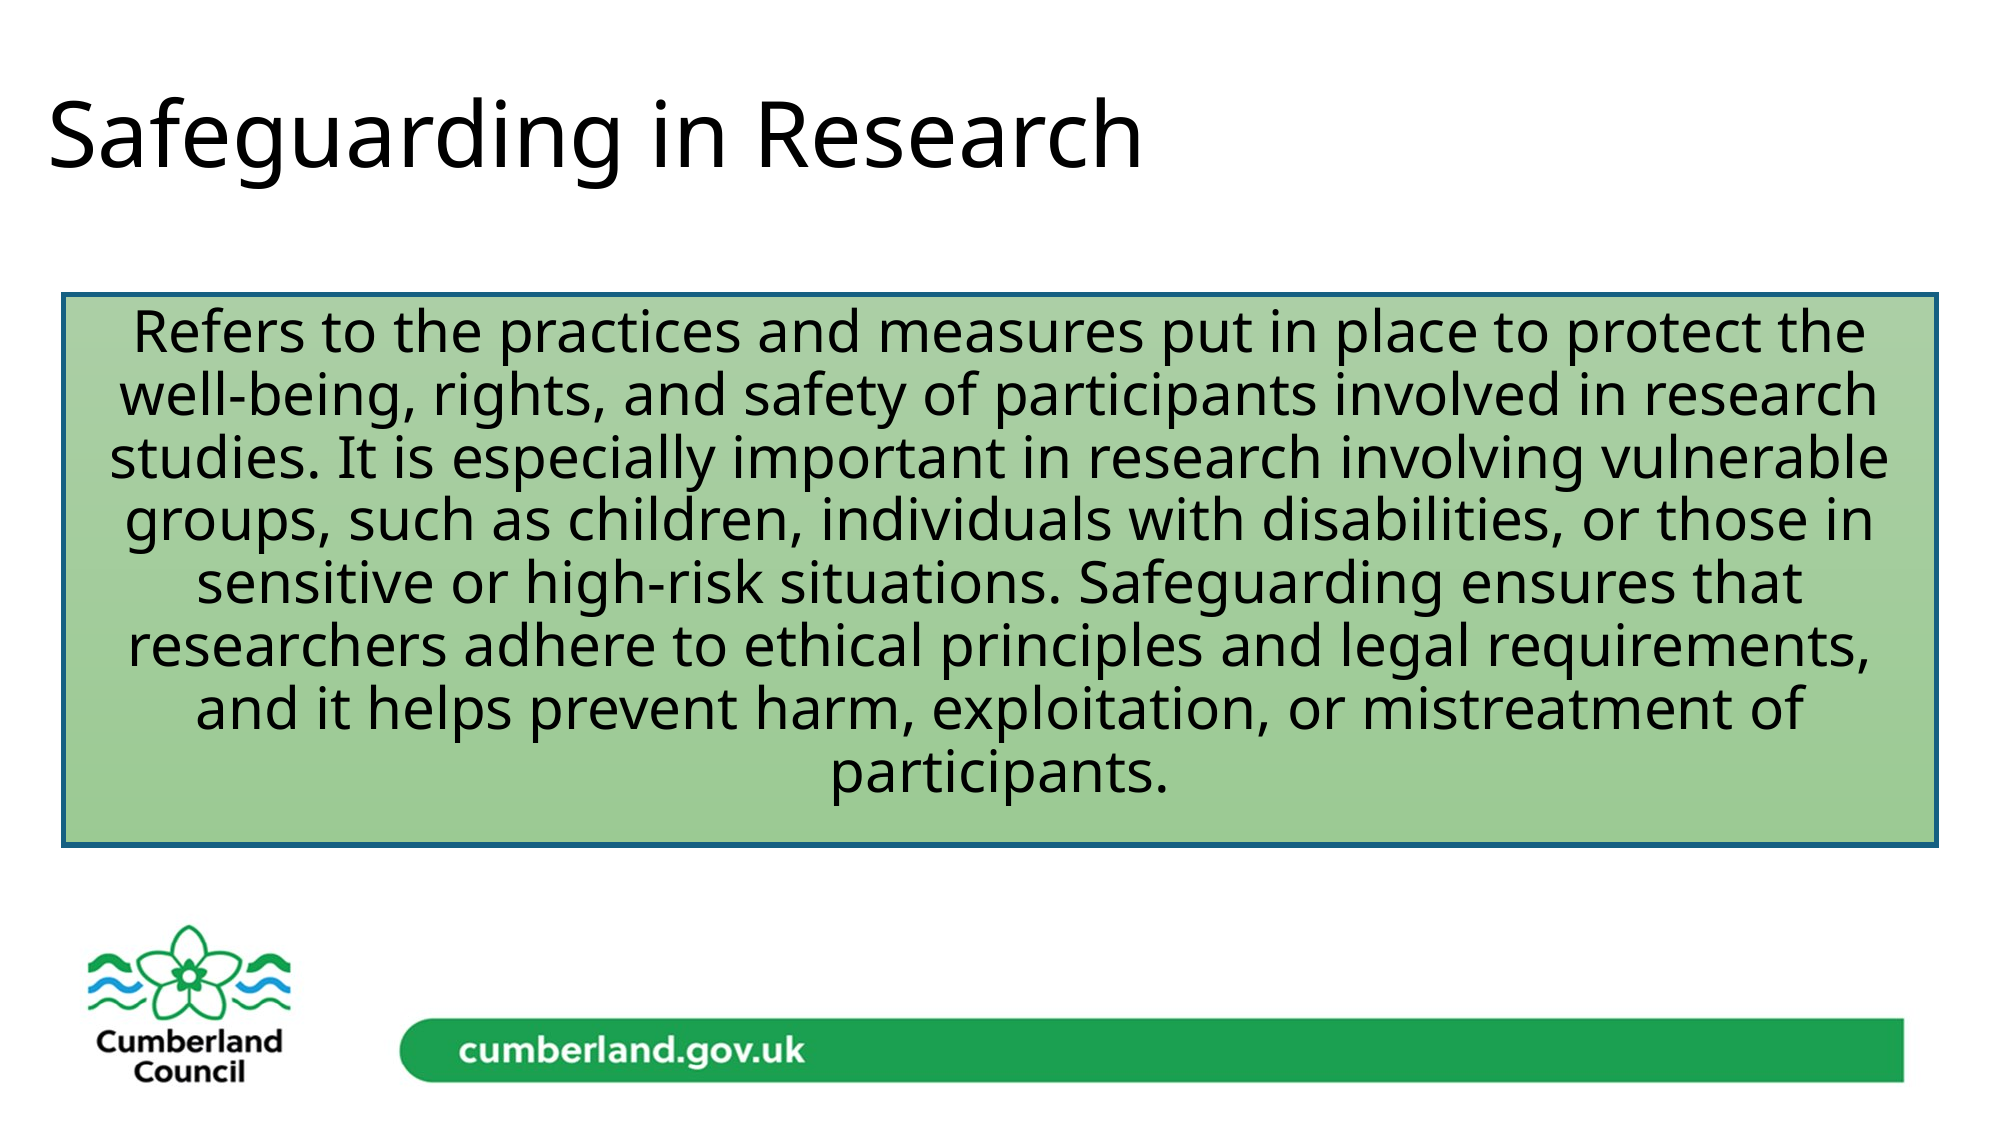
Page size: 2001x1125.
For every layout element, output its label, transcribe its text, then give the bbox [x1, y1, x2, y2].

title Safeguarding in Research [32, 29, 1758, 247]
list Refers to the practices and measures put in place to protect the well-being, rights, and safety of participants involved in research studies. It is especially important in research involving vulnerable groups, such as children, individuals with disabilities, or those in sensitive or high-risk situations. Safeguarding ensures that researchers adhere to ethical principles and legal requirements, and it helps prevent harm, exploitation, or mistreatment of participants. [63, 294, 1937, 846]
picture [0, 882, 2000, 1125]
